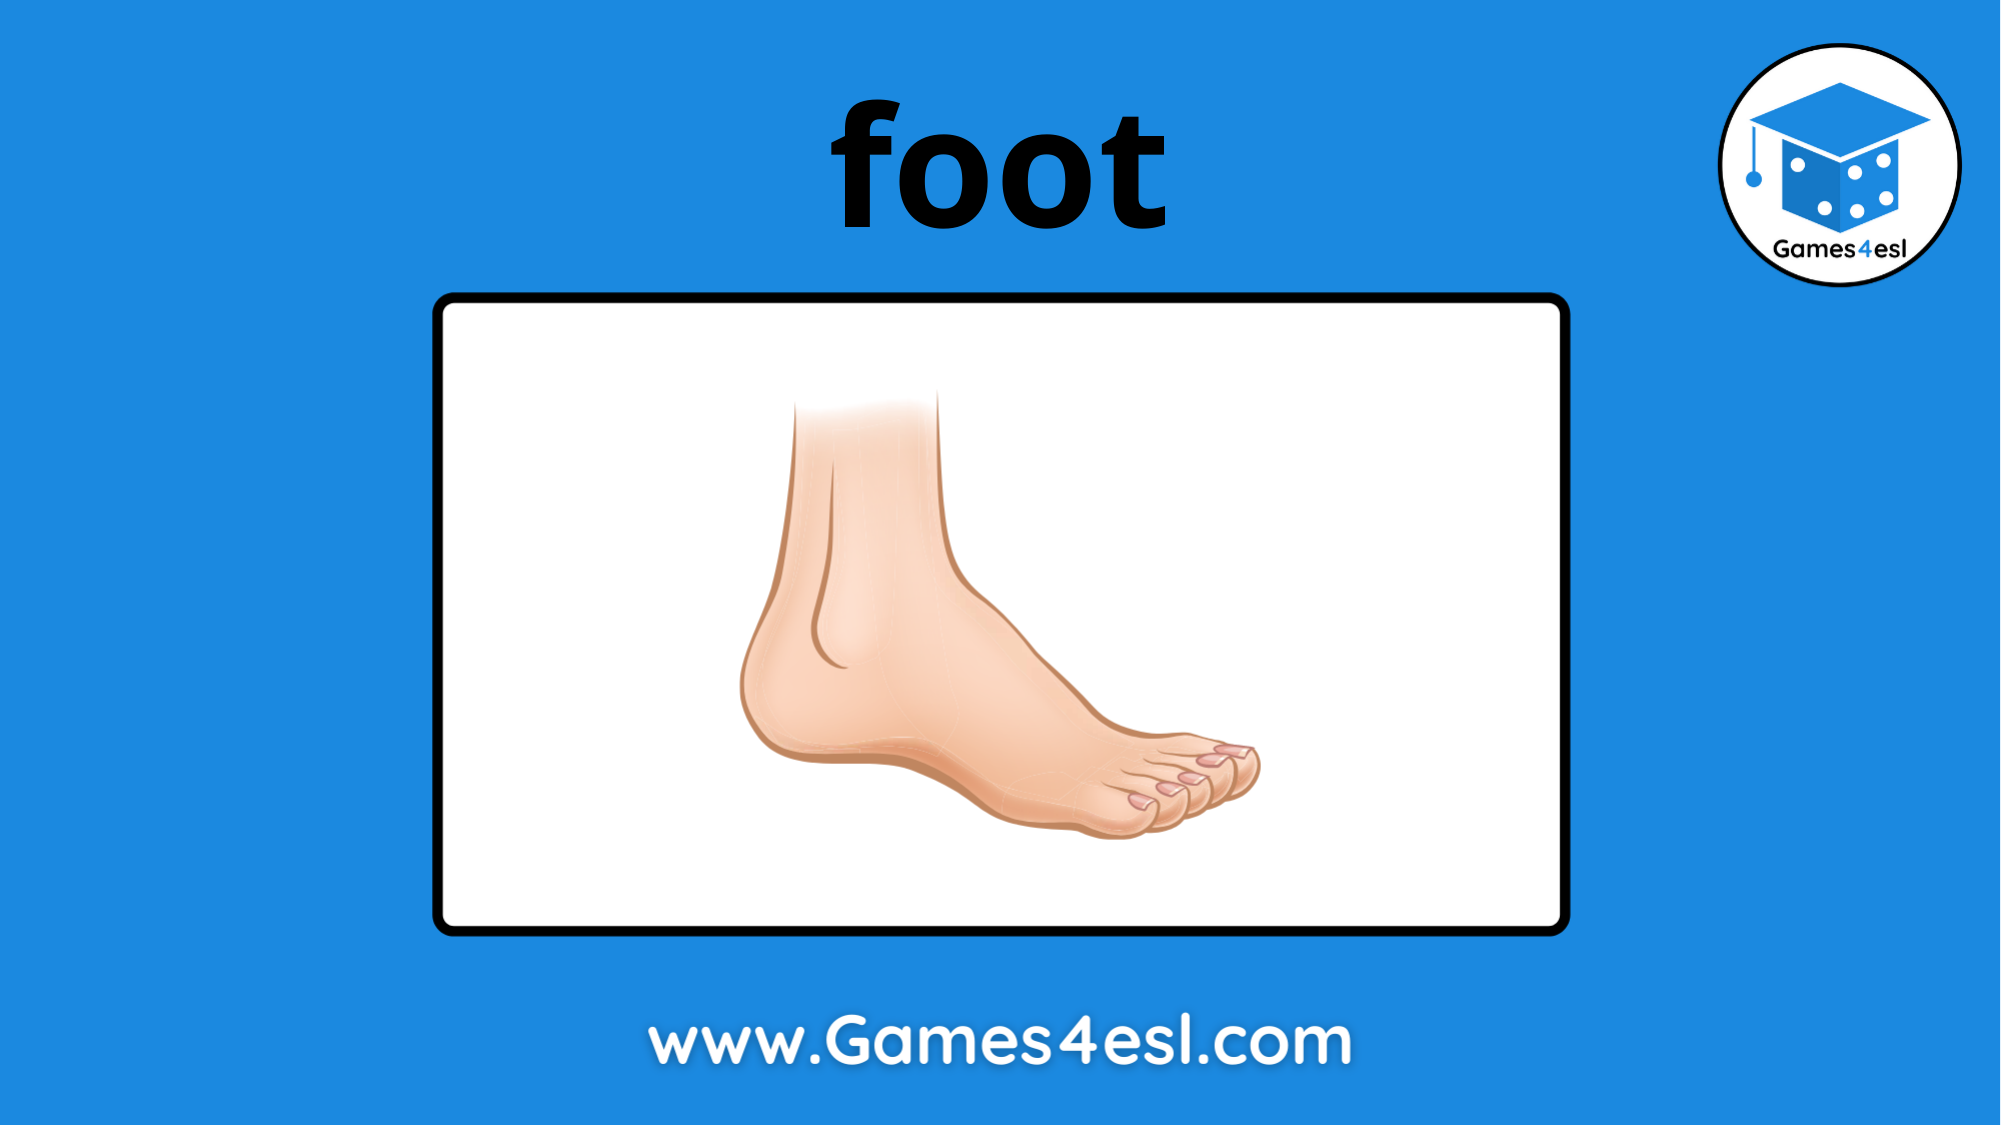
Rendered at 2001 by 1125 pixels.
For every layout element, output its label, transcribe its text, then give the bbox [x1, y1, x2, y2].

picture [0, 0, 2001, 1125]
text_box foot [64, 53, 1936, 269]
